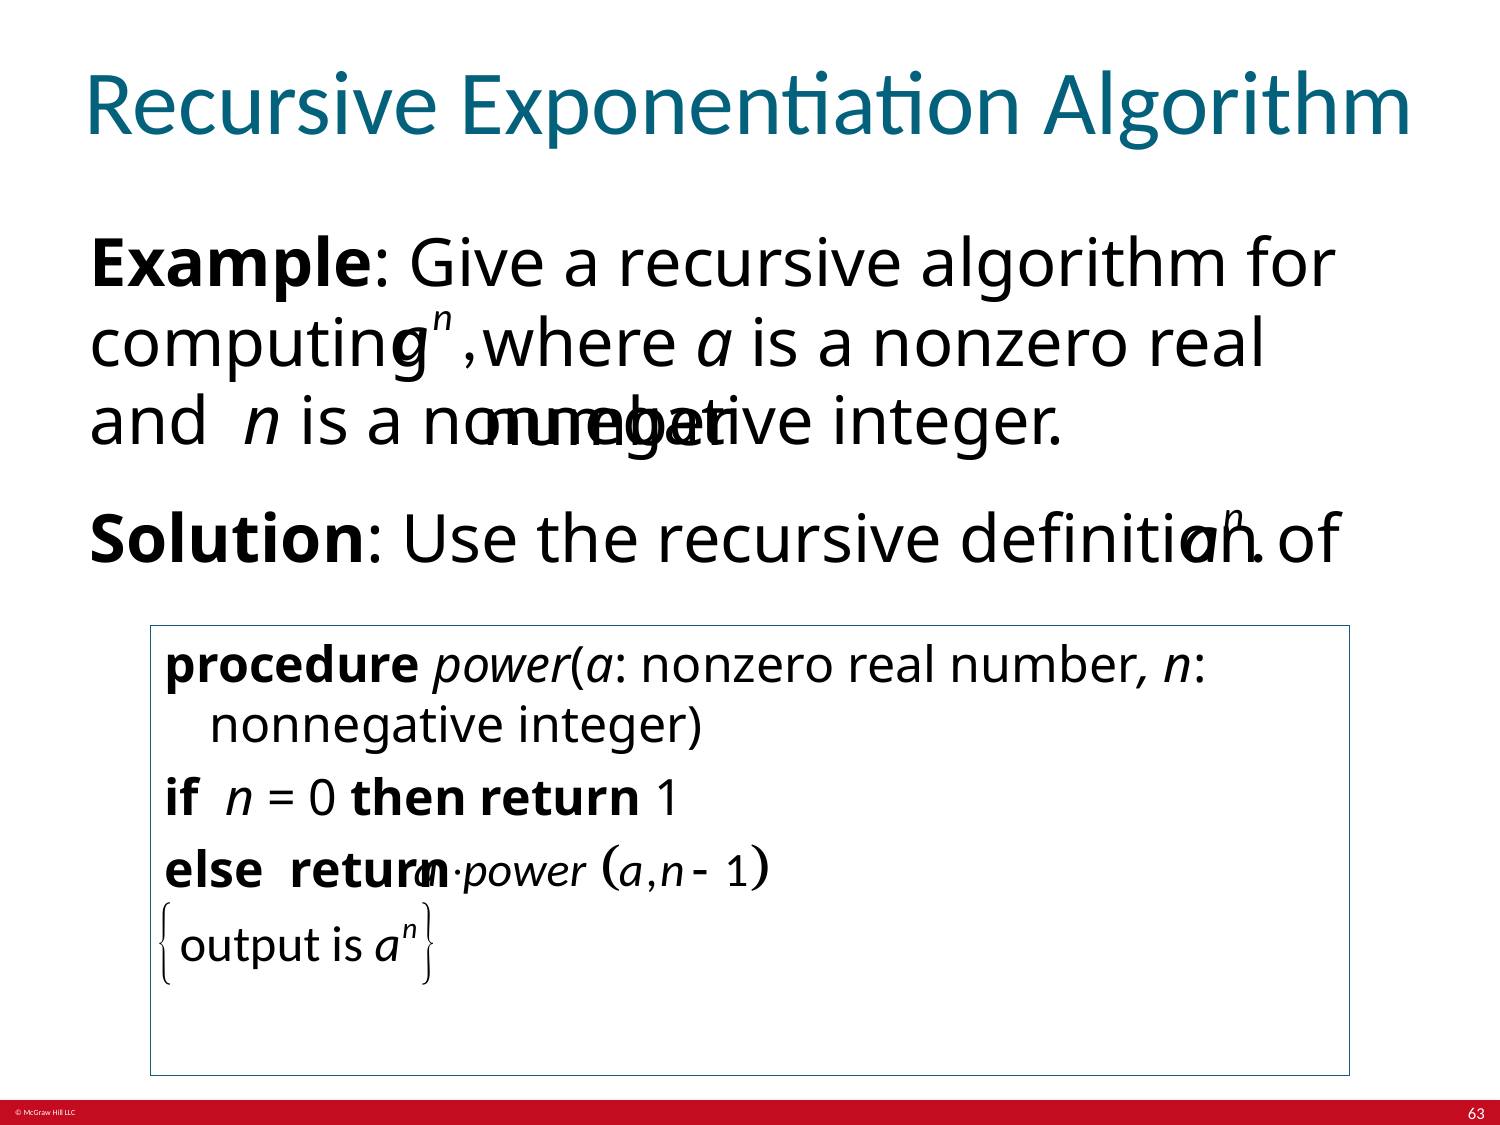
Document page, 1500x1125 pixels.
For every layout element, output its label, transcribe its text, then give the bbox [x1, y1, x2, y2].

list procedure power(a: nonzero real number, n: nonnegative integer) if n = 0 then return 1 else return [150, 625, 1350, 1076]
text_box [153, 901, 450, 996]
list where a is a nonzero real number [493, 291, 1418, 392]
list and n is a nonnegative integer. Solution: Use the recursive definition of [75, 370, 1375, 582]
text_box 63 [1424, 1099, 1500, 1125]
list Example: Give a recursive algorithm for computing [75, 212, 1425, 408]
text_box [1174, 484, 1278, 581]
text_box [407, 834, 772, 916]
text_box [387, 287, 490, 384]
title Recursive Exponentiation Algorithm [0, 0, 1500, 195]
